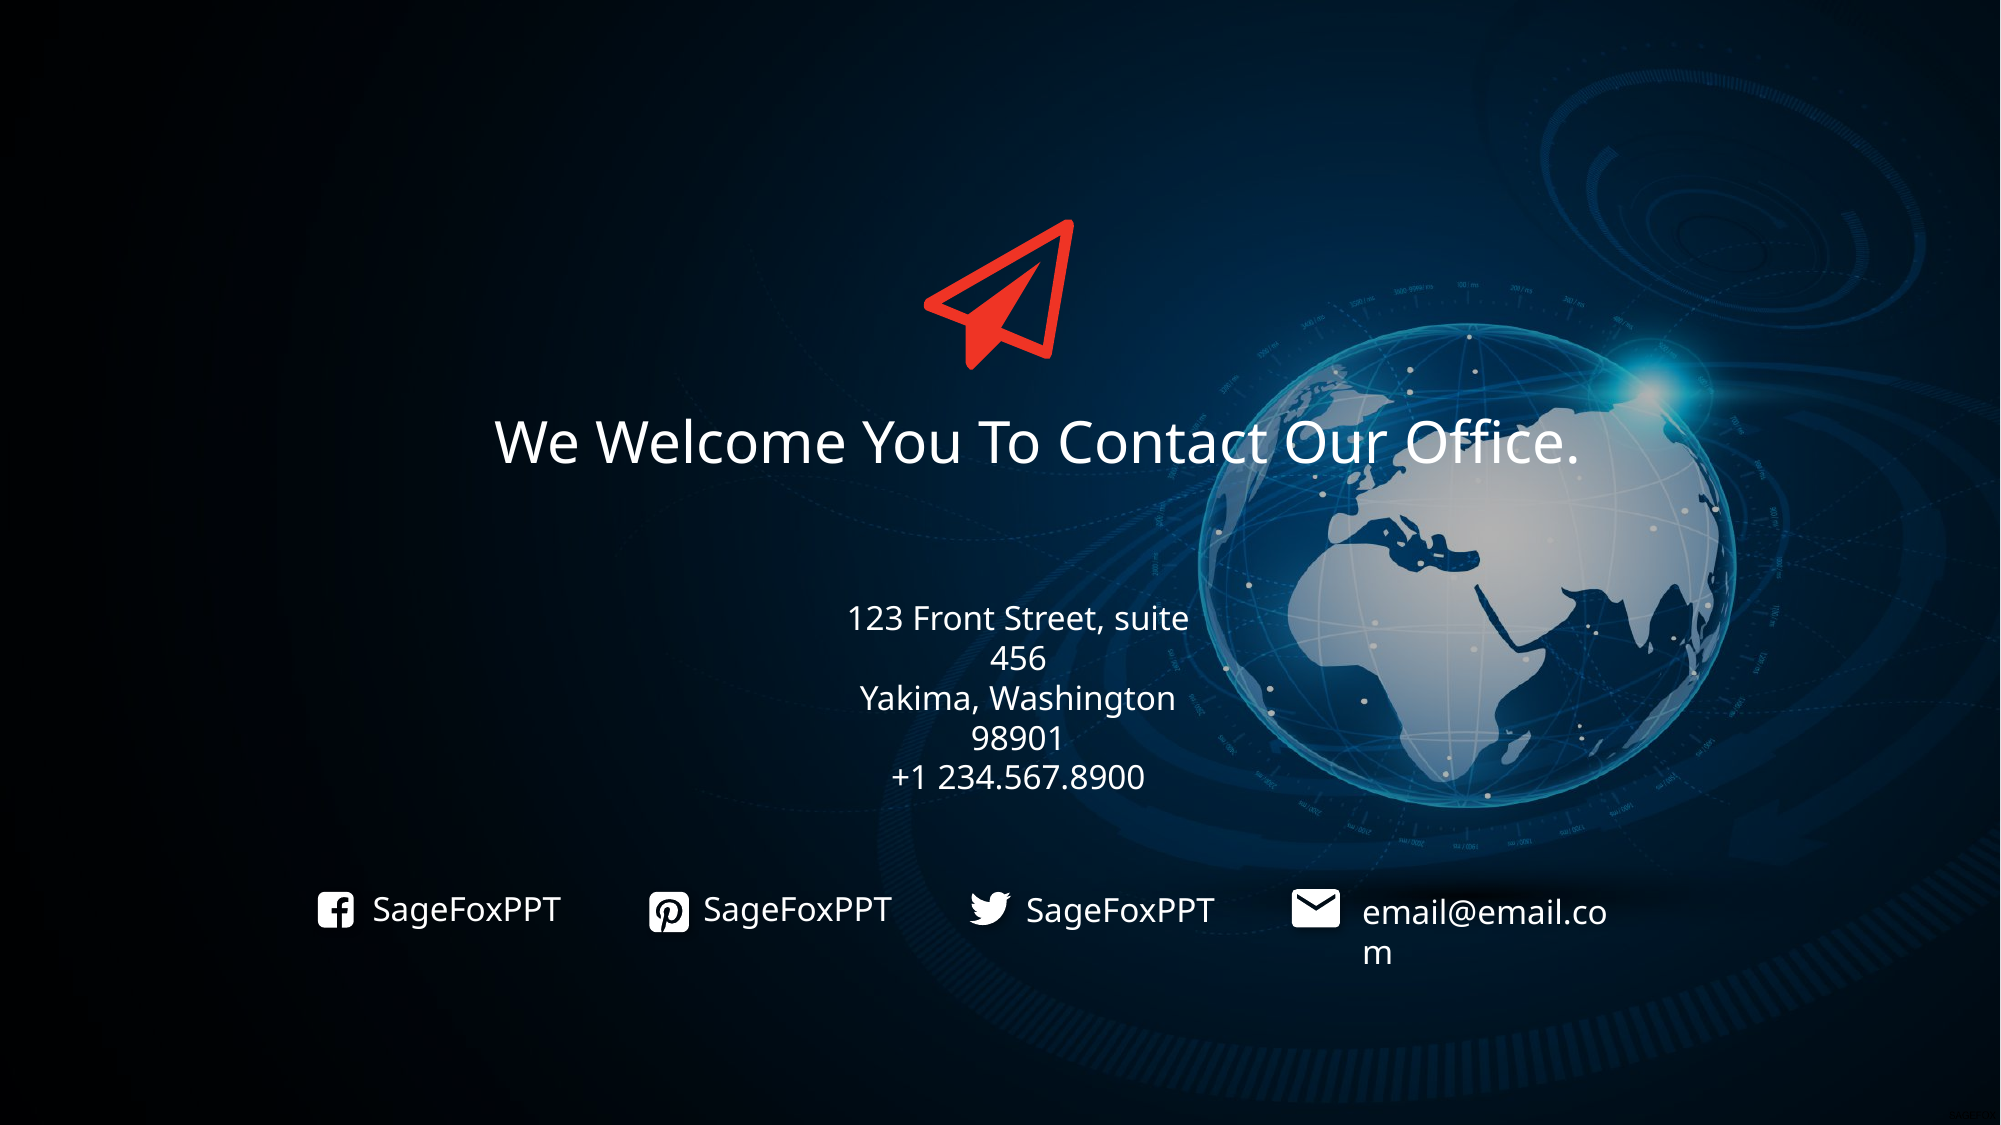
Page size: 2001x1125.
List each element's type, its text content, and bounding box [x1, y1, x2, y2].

text_box SageFoxPPT [688, 880, 929, 936]
text_box [1291, 889, 1340, 928]
text_box [969, 891, 1011, 926]
text_box [923, 219, 1074, 370]
text_box email@email.com [1347, 884, 1649, 979]
text_box SageFoxPPT [1011, 881, 1252, 937]
text_box [317, 891, 354, 928]
text_box [649, 891, 688, 933]
text_box SageFoxPPT [357, 880, 598, 936]
picture [0, 0, 2001, 1125]
text_box We Welcome You To Contact Our Office. [477, 398, 1598, 483]
text_box 123 Front Street, suite 456 Yakima, Washington 98901 +1 234.567.8900 [808, 589, 1229, 804]
